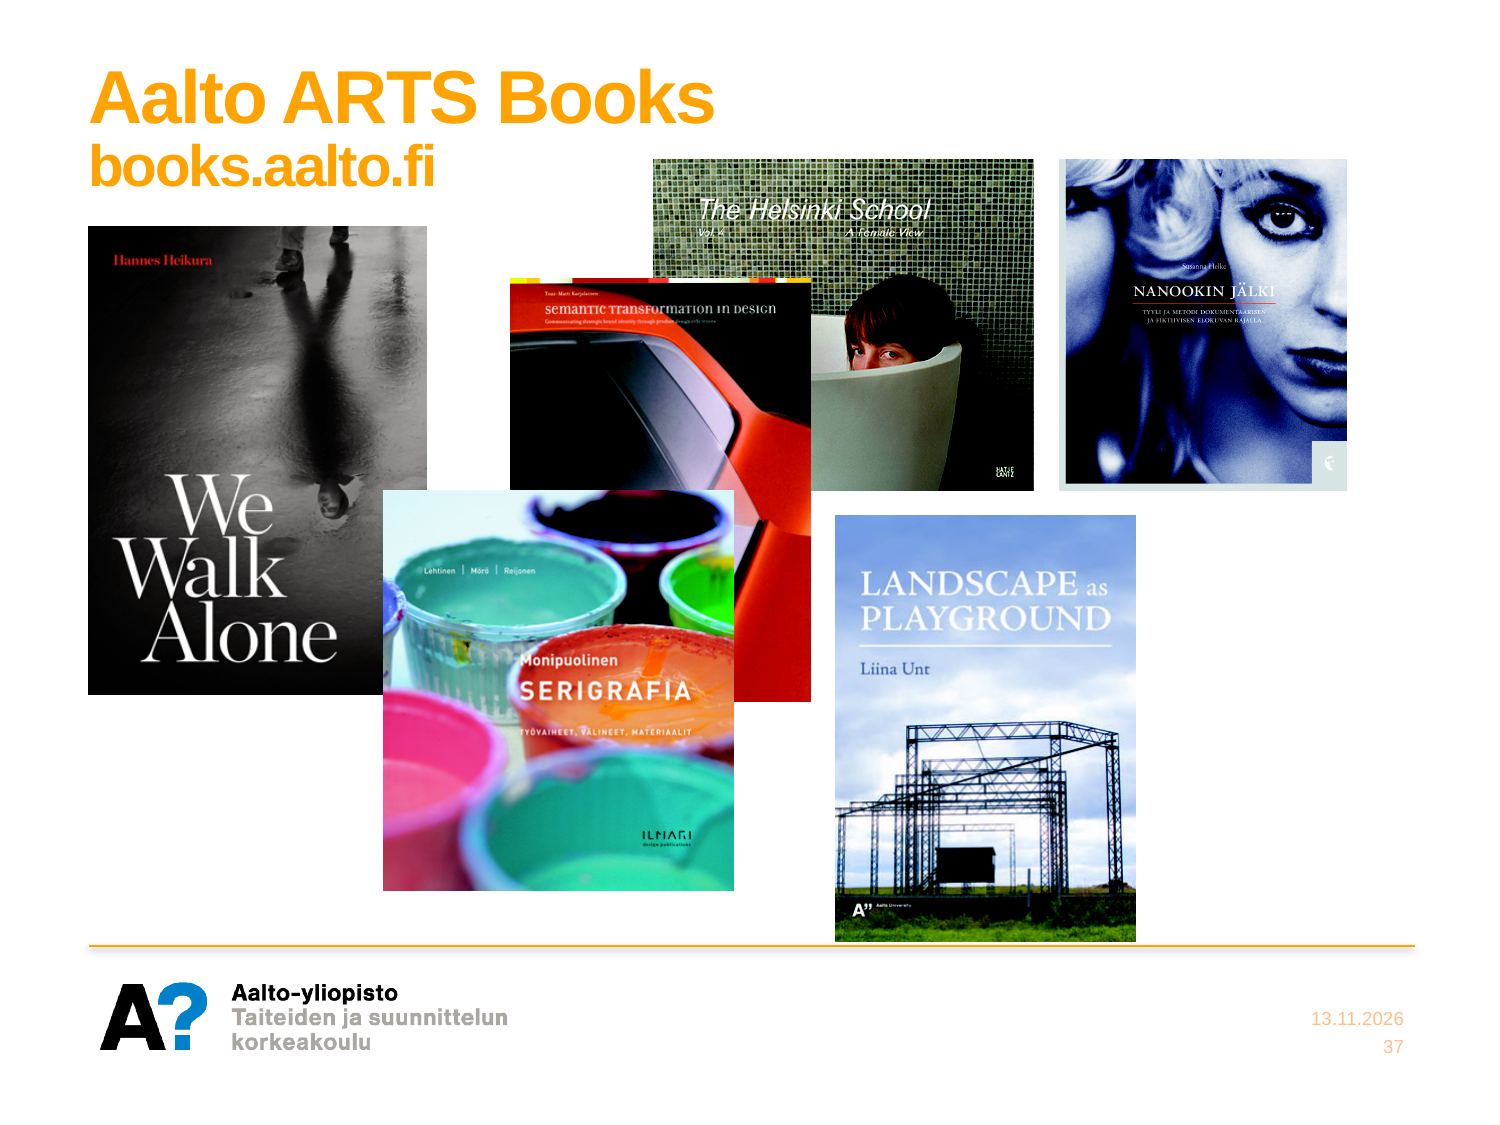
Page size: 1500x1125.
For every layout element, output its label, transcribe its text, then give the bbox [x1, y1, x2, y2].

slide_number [810, 1002, 1405, 1033]
picture [1059, 159, 1347, 491]
slide_number 37 [810, 1033, 1405, 1060]
picture [835, 515, 1137, 942]
picture [34, 918, 572, 1115]
picture [88, 159, 1035, 891]
title Aalto ARTS Books books.aalto.fi [88, 62, 1415, 259]
